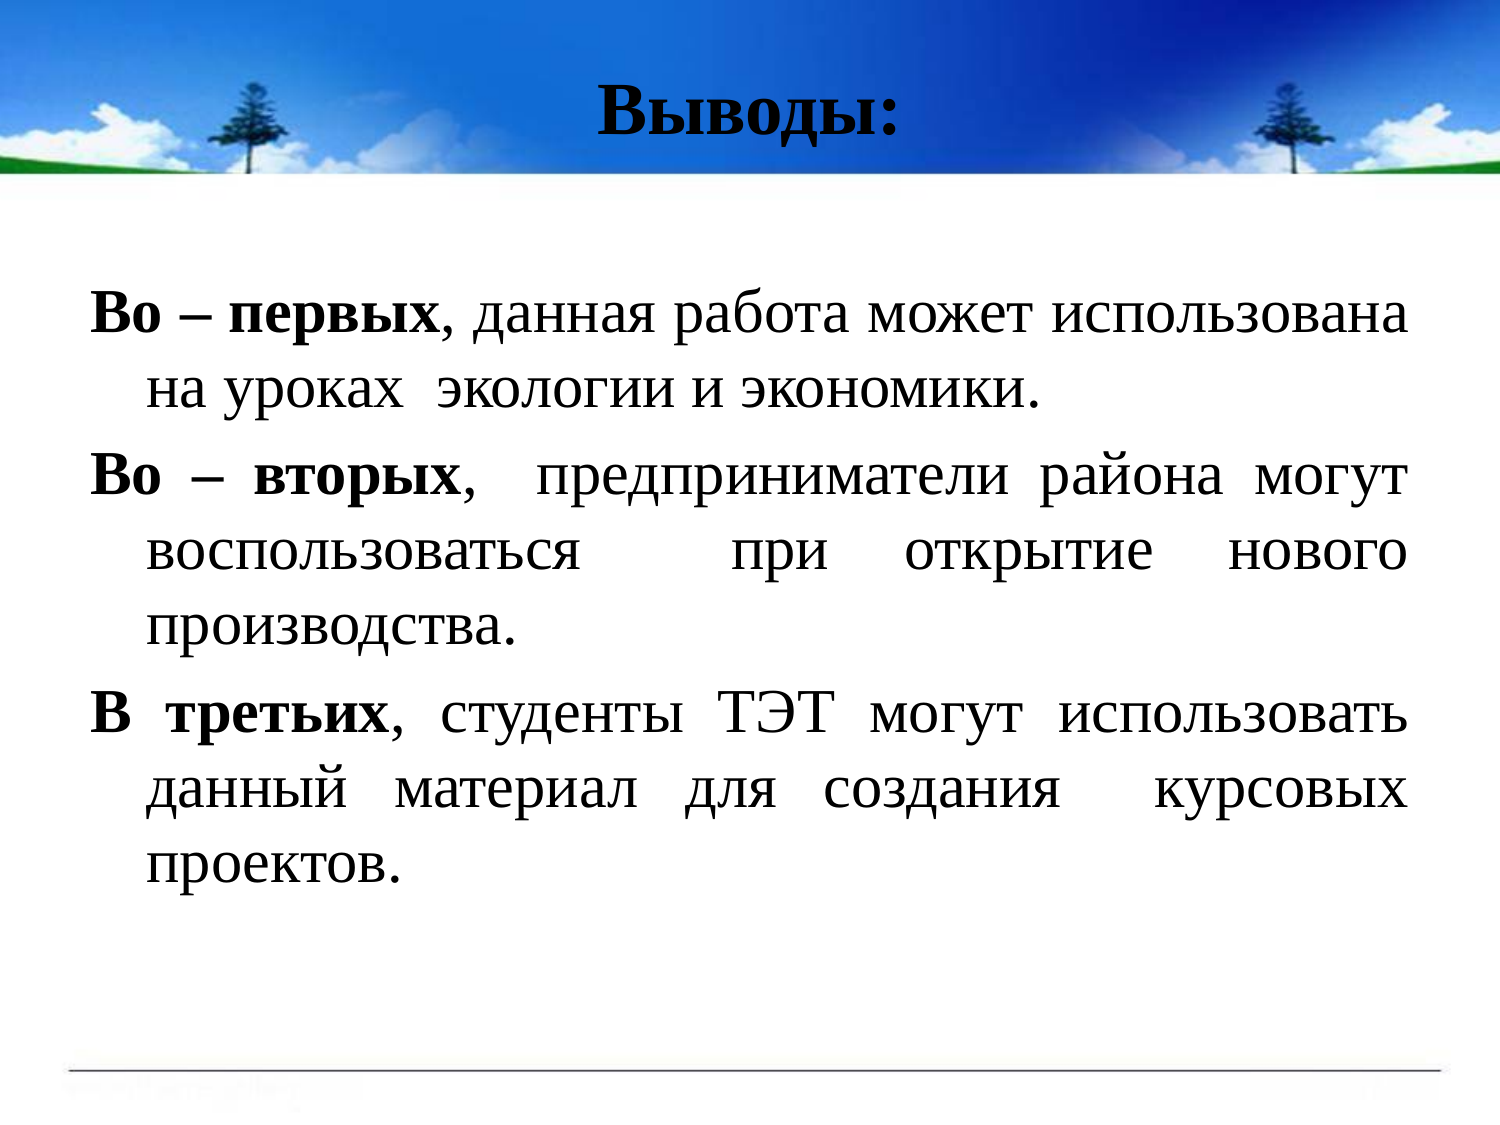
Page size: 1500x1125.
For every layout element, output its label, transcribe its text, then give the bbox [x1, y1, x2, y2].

list Во – первых, данная работа может использована на уроках экологии и экономики. Во – вторых, предприниматели района могут воспользоваться при открытие нового производства. В третьих, студенты ТЭТ могут использовать данный материал для создания курсовых проектов. [74, 262, 1426, 1006]
title Выводы: [74, 44, 1426, 165]
picture [0, 0, 1500, 1125]
